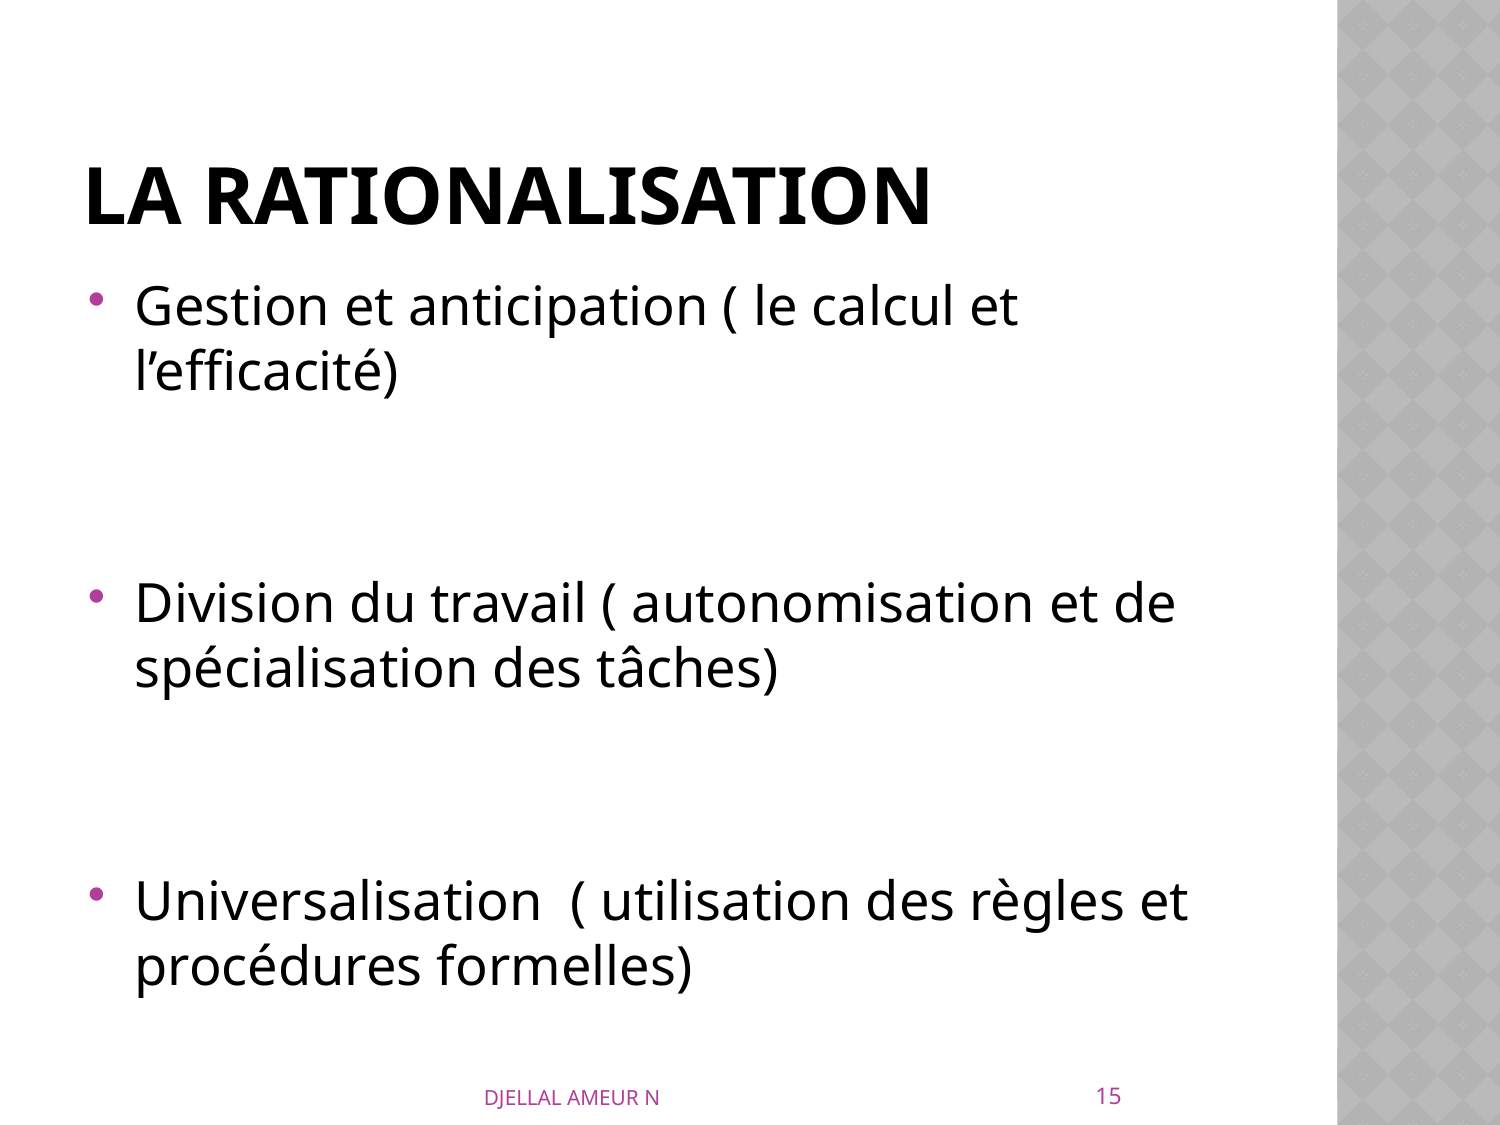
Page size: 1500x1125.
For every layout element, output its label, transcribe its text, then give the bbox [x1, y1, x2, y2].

footer DJELLAL AMEUR N [75, 1075, 675, 1114]
slide_number 15 [1025, 1075, 1122, 1113]
title La rationalisation [75, 52, 1263, 240]
list Gestion et anticipation ( le calcul et l’efficacité) Division du travail ( autonomisation et de spécialisation des tâches) Universalisation ( utilisation des règles et procédures formelles) [75, 264, 1306, 1059]
